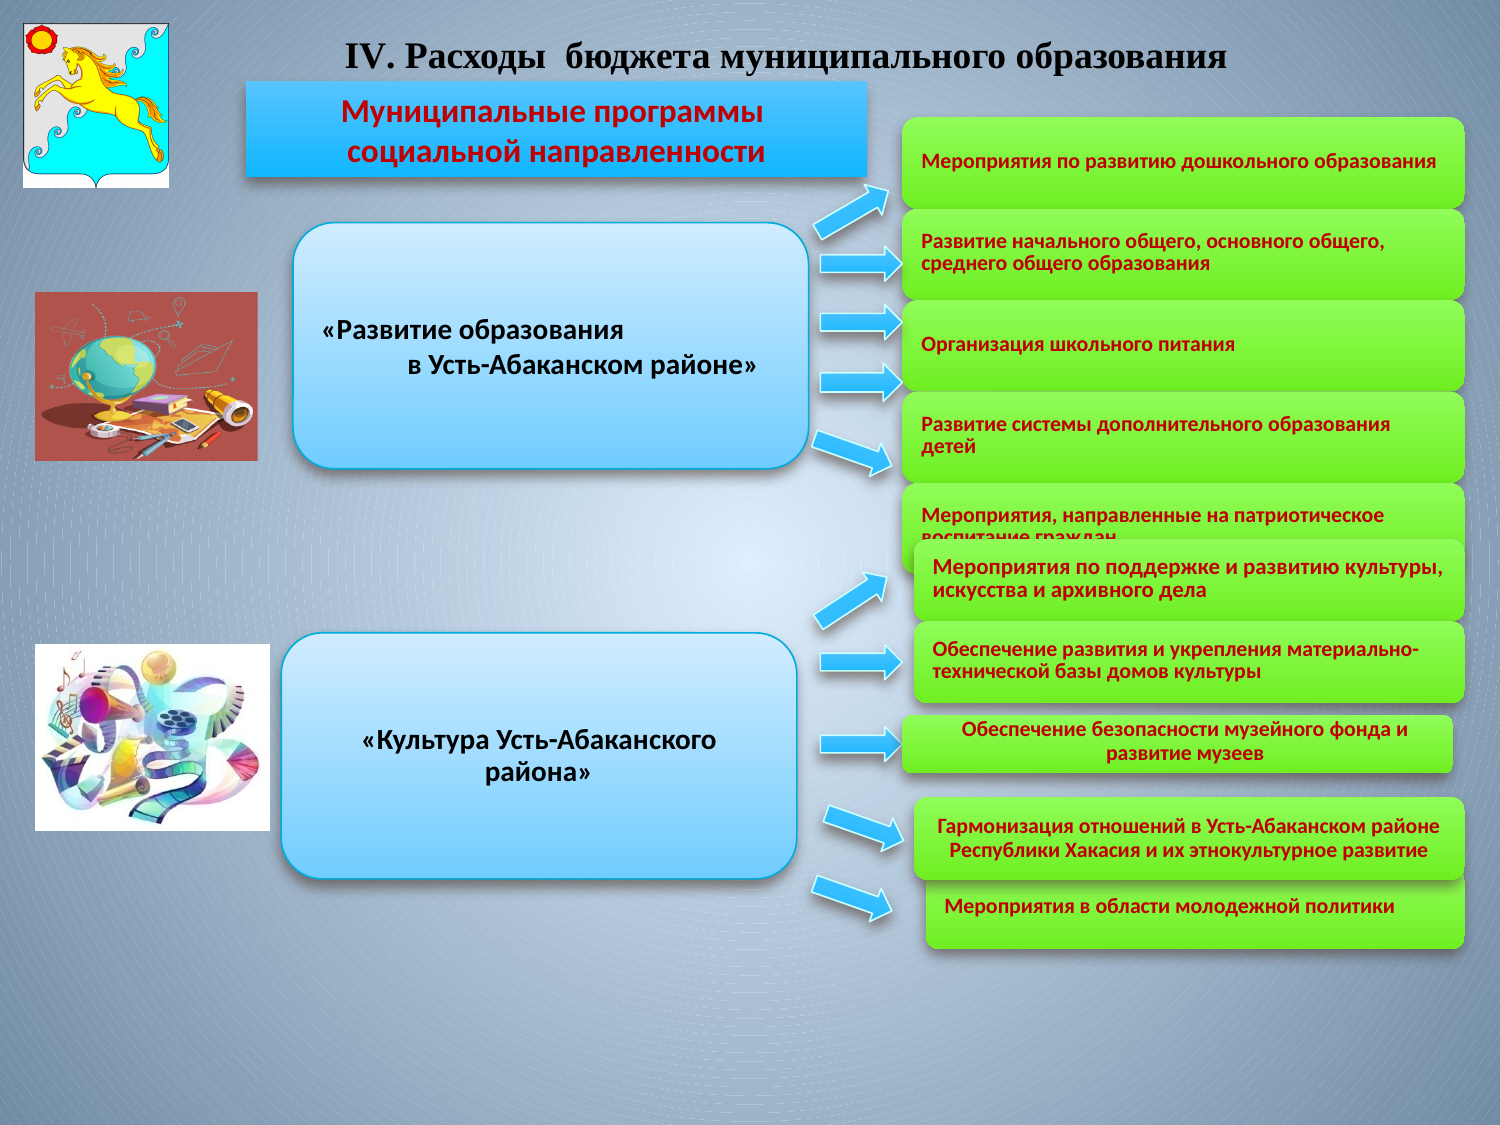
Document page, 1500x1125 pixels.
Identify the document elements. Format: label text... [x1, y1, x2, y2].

text_box [810, 874, 893, 923]
text_box [819, 303, 892, 341]
text_box [822, 804, 903, 853]
text_box «Культура Усть-Абаканского района» [280, 631, 798, 880]
text_box [812, 183, 890, 241]
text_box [901, 714, 1457, 774]
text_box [902, 116, 1466, 575]
picture [34, 644, 270, 831]
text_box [925, 896, 1466, 950]
text_box [819, 643, 903, 681]
picture [34, 292, 258, 462]
text_box [812, 571, 888, 631]
text_box «Развитие образования в Усть-Абаканском районе» [292, 221, 810, 470]
text_box [810, 429, 892, 478]
text_box [819, 725, 891, 763]
text_box Муниципальные программы социальной направленности [246, 81, 868, 177]
text_box [819, 245, 892, 282]
text_box IV. Расходы бюджета муниципального образования [222, 23, 1360, 84]
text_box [913, 538, 1466, 704]
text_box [913, 796, 1466, 881]
picture [23, 23, 169, 188]
text_box [819, 362, 892, 403]
